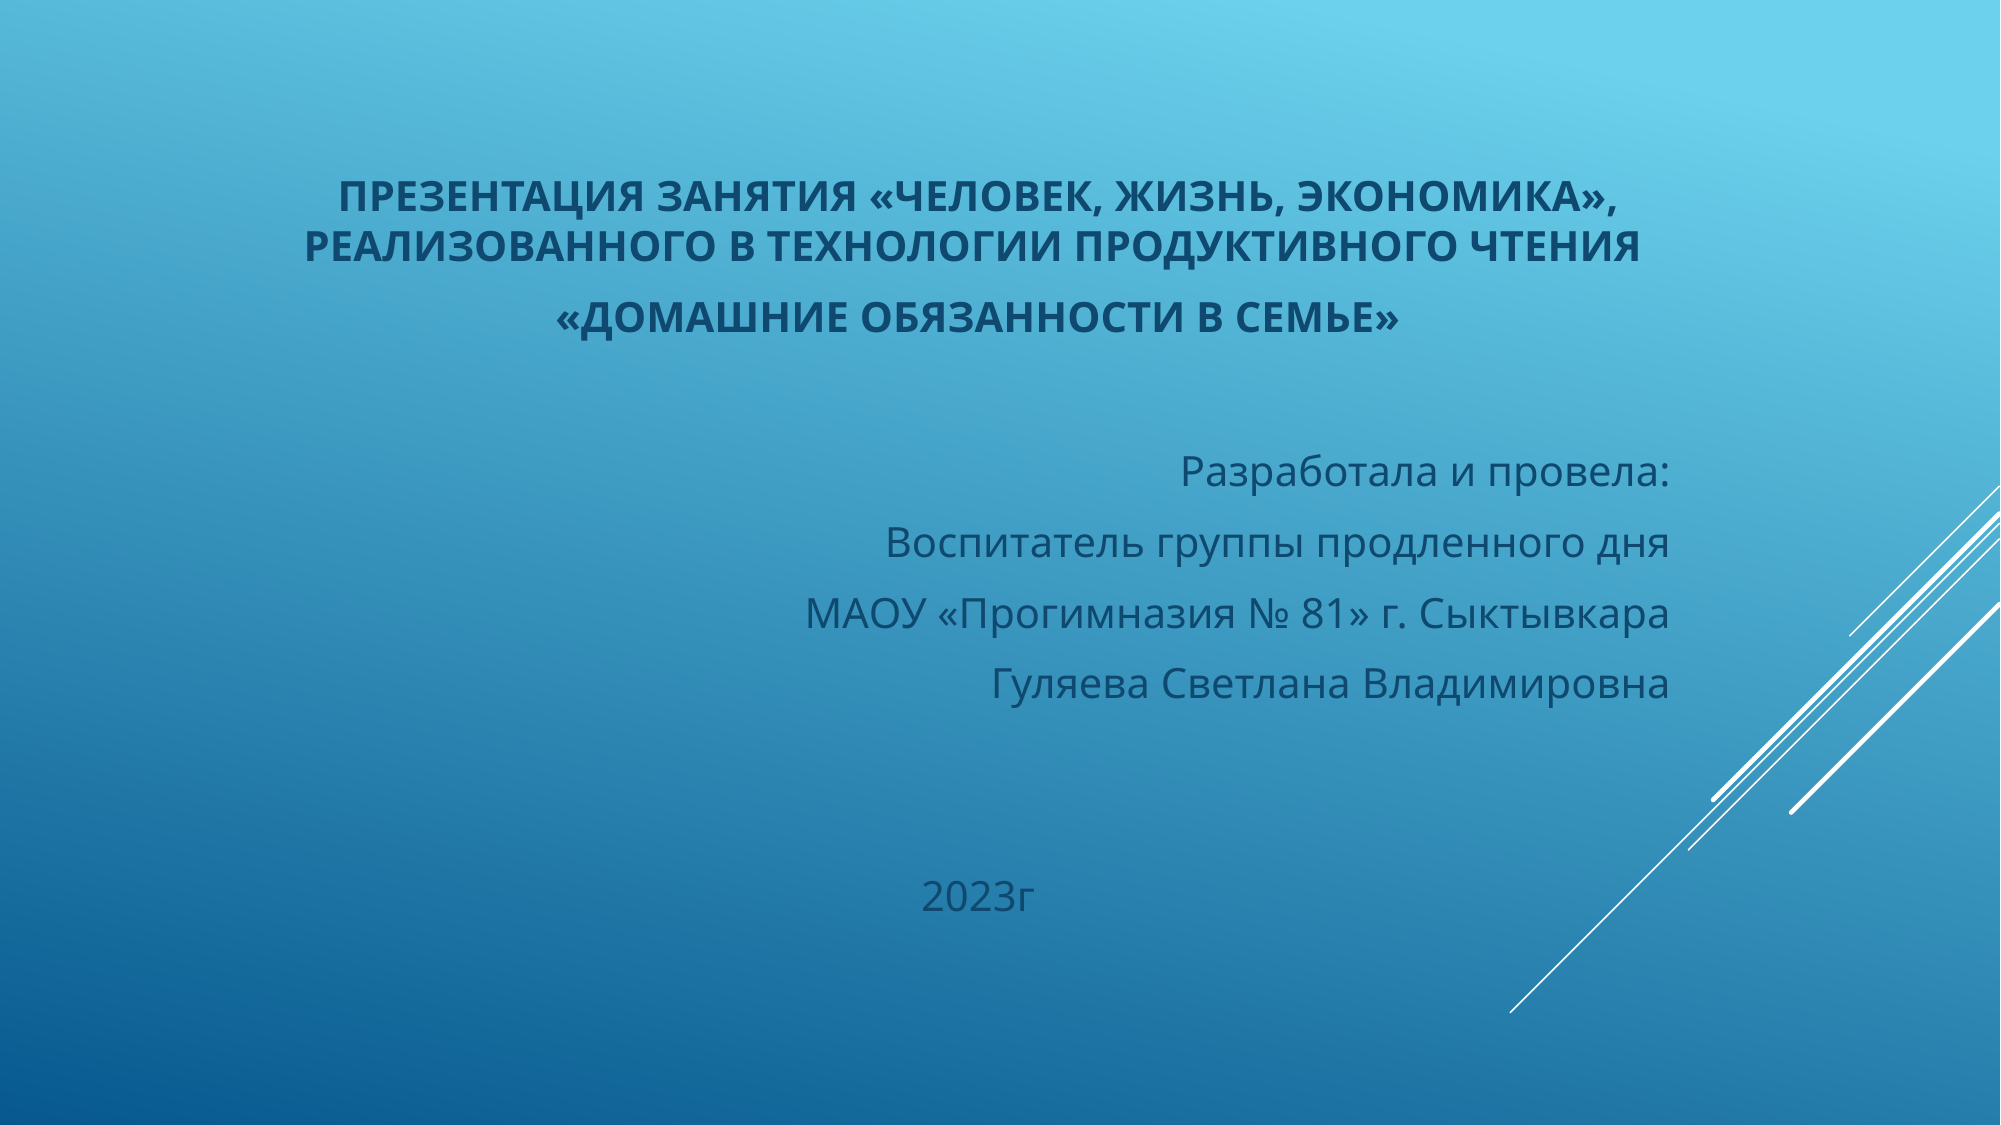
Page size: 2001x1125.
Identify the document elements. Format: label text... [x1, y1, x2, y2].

text_box ПРЕЗЕНТАЦИЯ ЗАНЯТИЯ «ЧЕЛОВЕК, ЖИЗНЬ, ЭКОНОМИКА», РЕАЛИЗОВАННОГО В ТЕХНОЛОГИИ ПРОДУКТИВНОГО ЧТЕНИЯ «ДОМАШНИЕ ОБЯЗАННОСТИ В СЕМЬЕ» Разработала и провела: Воспитатель группы продленного дня МАОУ «Прогимназия № 81» г. Сыктывкара Гуляева Светлана Владимировна 2023г [270, 102, 1686, 989]
